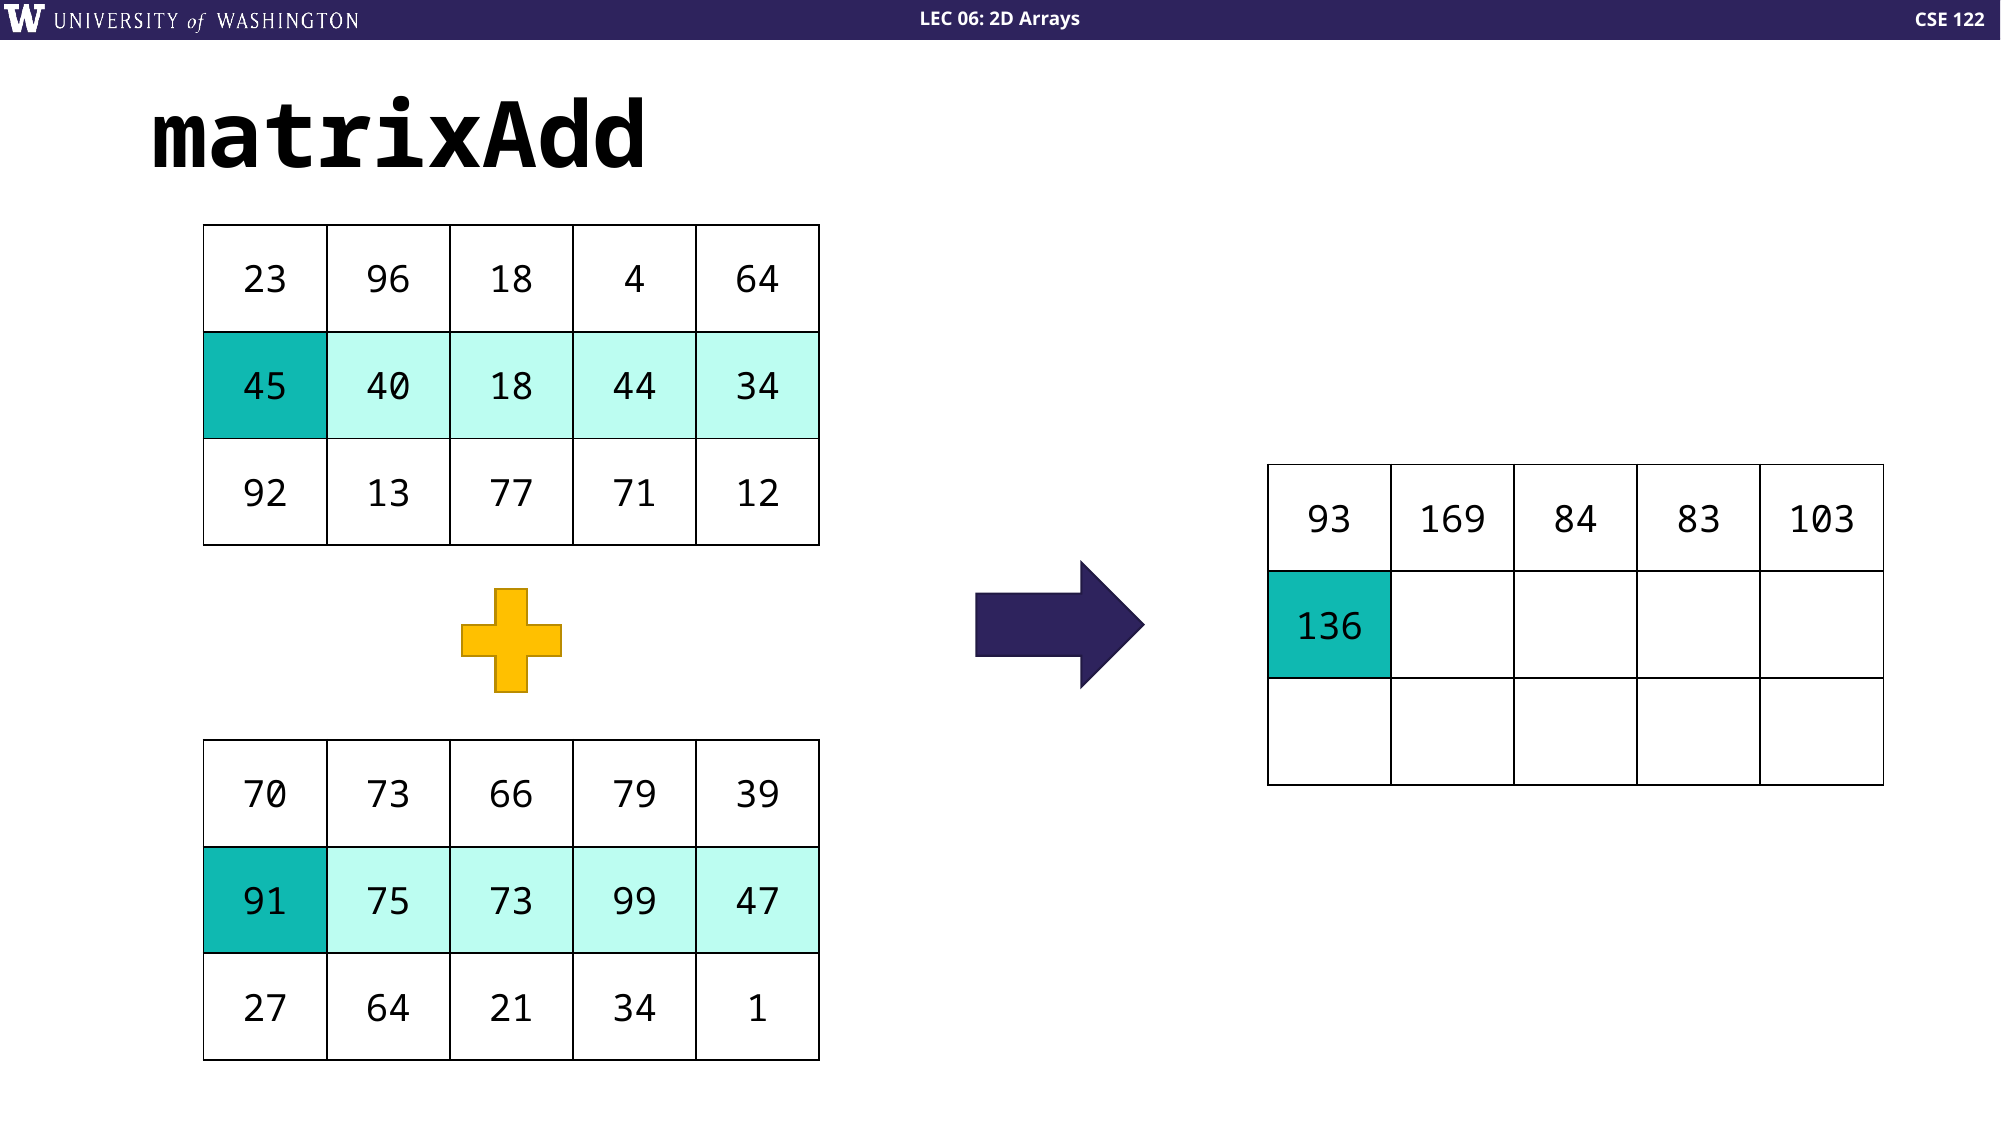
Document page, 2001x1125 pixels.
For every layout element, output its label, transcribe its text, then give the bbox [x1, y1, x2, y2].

picture [4, 4, 358, 33]
table_header 23 [204, 226, 326, 331]
table_cell 47 [697, 848, 818, 952]
table_cell 73 [451, 848, 572, 952]
table_cell 34 [697, 333, 818, 438]
table_header 70 [204, 741, 326, 846]
table_header 64 [697, 226, 818, 331]
table_cell 136 [1269, 572, 1390, 677]
table_header 18 [451, 226, 572, 331]
table_header 66 [451, 741, 572, 846]
table_cell 91 [204, 848, 326, 952]
table_cell 92 [204, 439, 326, 544]
table_header 83 [1638, 465, 1759, 570]
table_cell 21 [451, 954, 572, 1059]
table_cell [1515, 572, 1636, 677]
table_cell 75 [328, 848, 449, 952]
table_cell 45 [204, 333, 326, 438]
table_cell 27 [204, 954, 326, 1059]
table_cell 64 [328, 954, 449, 1059]
table_header 39 [697, 741, 818, 846]
table_cell [1761, 572, 1883, 677]
table_header 103 [1761, 465, 1883, 570]
table_cell 77 [451, 439, 572, 544]
table_header 96 [328, 226, 449, 331]
text_box [976, 562, 1144, 687]
table_cell 71 [574, 439, 695, 544]
table_cell 40 [328, 333, 449, 438]
table_header 4 [574, 226, 695, 331]
table_header 84 [1515, 465, 1636, 570]
table_cell 13 [328, 439, 449, 544]
text_box [461, 588, 561, 693]
table_cell 99 [574, 848, 695, 952]
table_cell 18 [451, 333, 572, 438]
table_cell 12 [697, 439, 818, 544]
table_cell [1761, 679, 1883, 784]
table_cell 44 [574, 333, 695, 438]
table_header 73 [328, 741, 449, 846]
table_cell [1392, 679, 1513, 784]
table_cell [1392, 572, 1513, 677]
table_header 169 [1392, 465, 1513, 570]
table_cell [1638, 679, 1759, 784]
table_cell [1638, 572, 1759, 677]
table_cell [1269, 679, 1390, 784]
table_header 93 [1269, 465, 1390, 570]
title matrixAdd [137, 74, 1863, 200]
table_cell 1 [697, 954, 818, 1059]
table_cell 34 [574, 954, 695, 1059]
table_cell [1515, 679, 1636, 784]
table_header 79 [574, 741, 695, 846]
